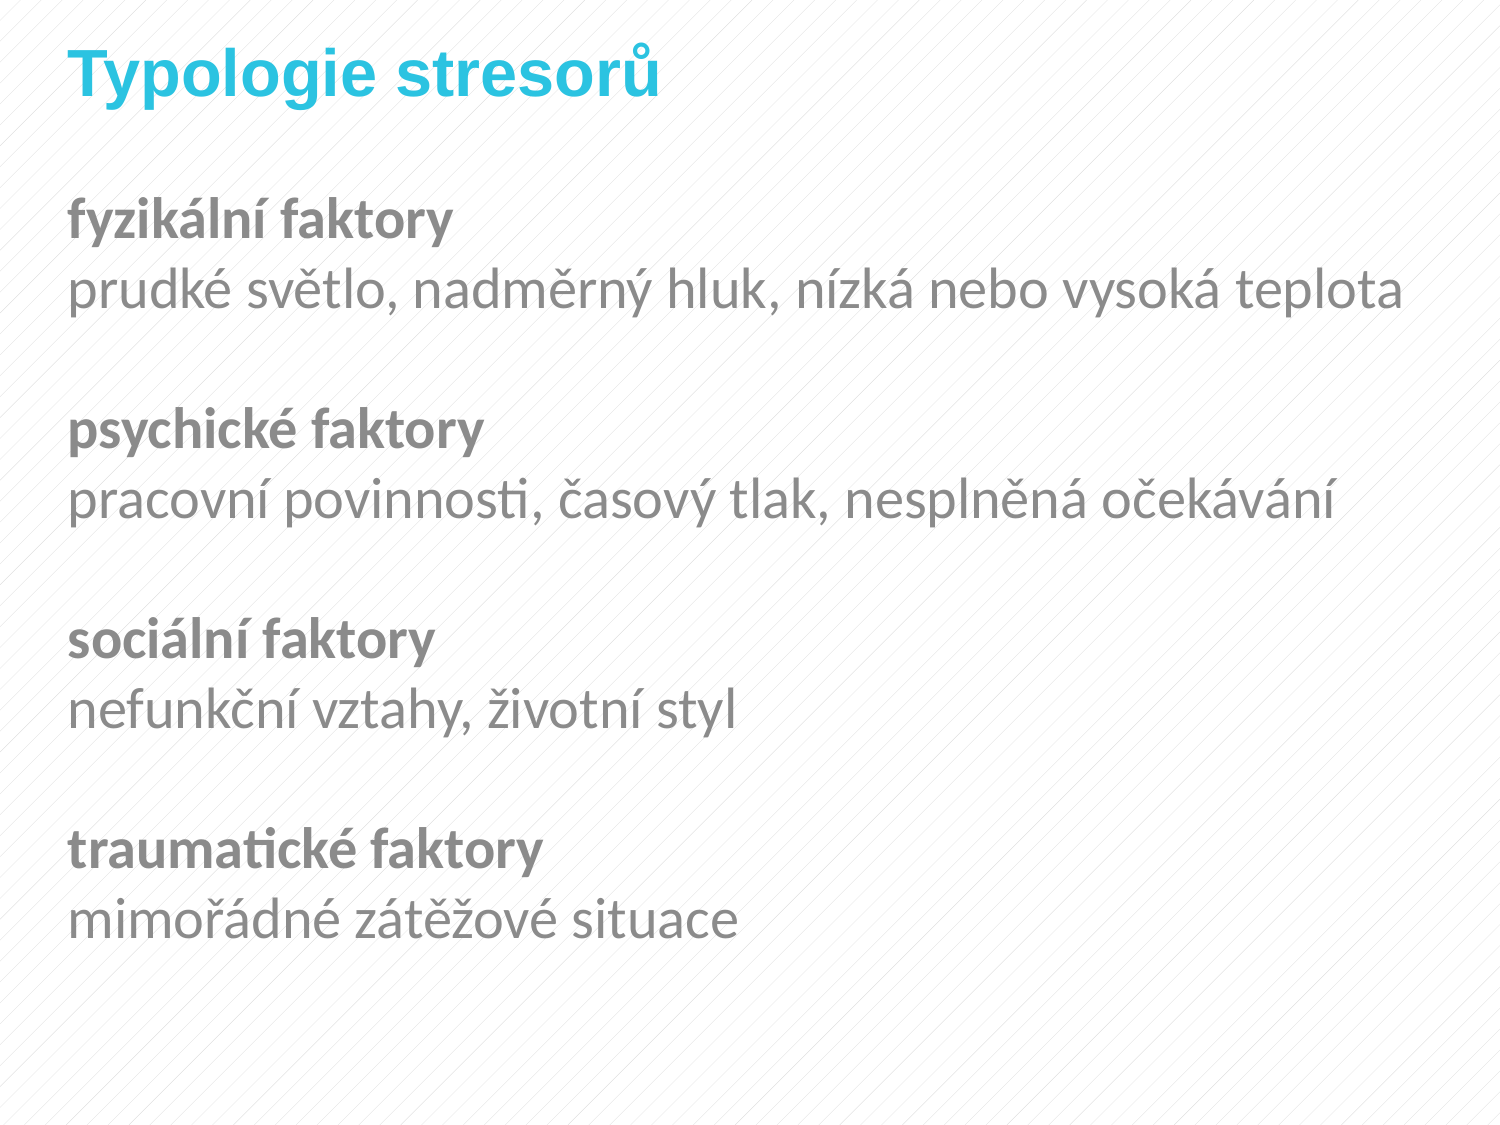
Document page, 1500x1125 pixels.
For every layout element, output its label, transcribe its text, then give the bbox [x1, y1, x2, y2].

subtitle Typologie stresorů fyzikální faktory prudké světlo, nadměrný hluk, nízká nebo vysoká teplota psychické faktory pracovní povinnosti, časový tlak, nesplněná očekávání sociální faktory nefunkční vztahy, životní styl traumatické faktory mimořádné zátěžové situace [52, 22, 1500, 1125]
